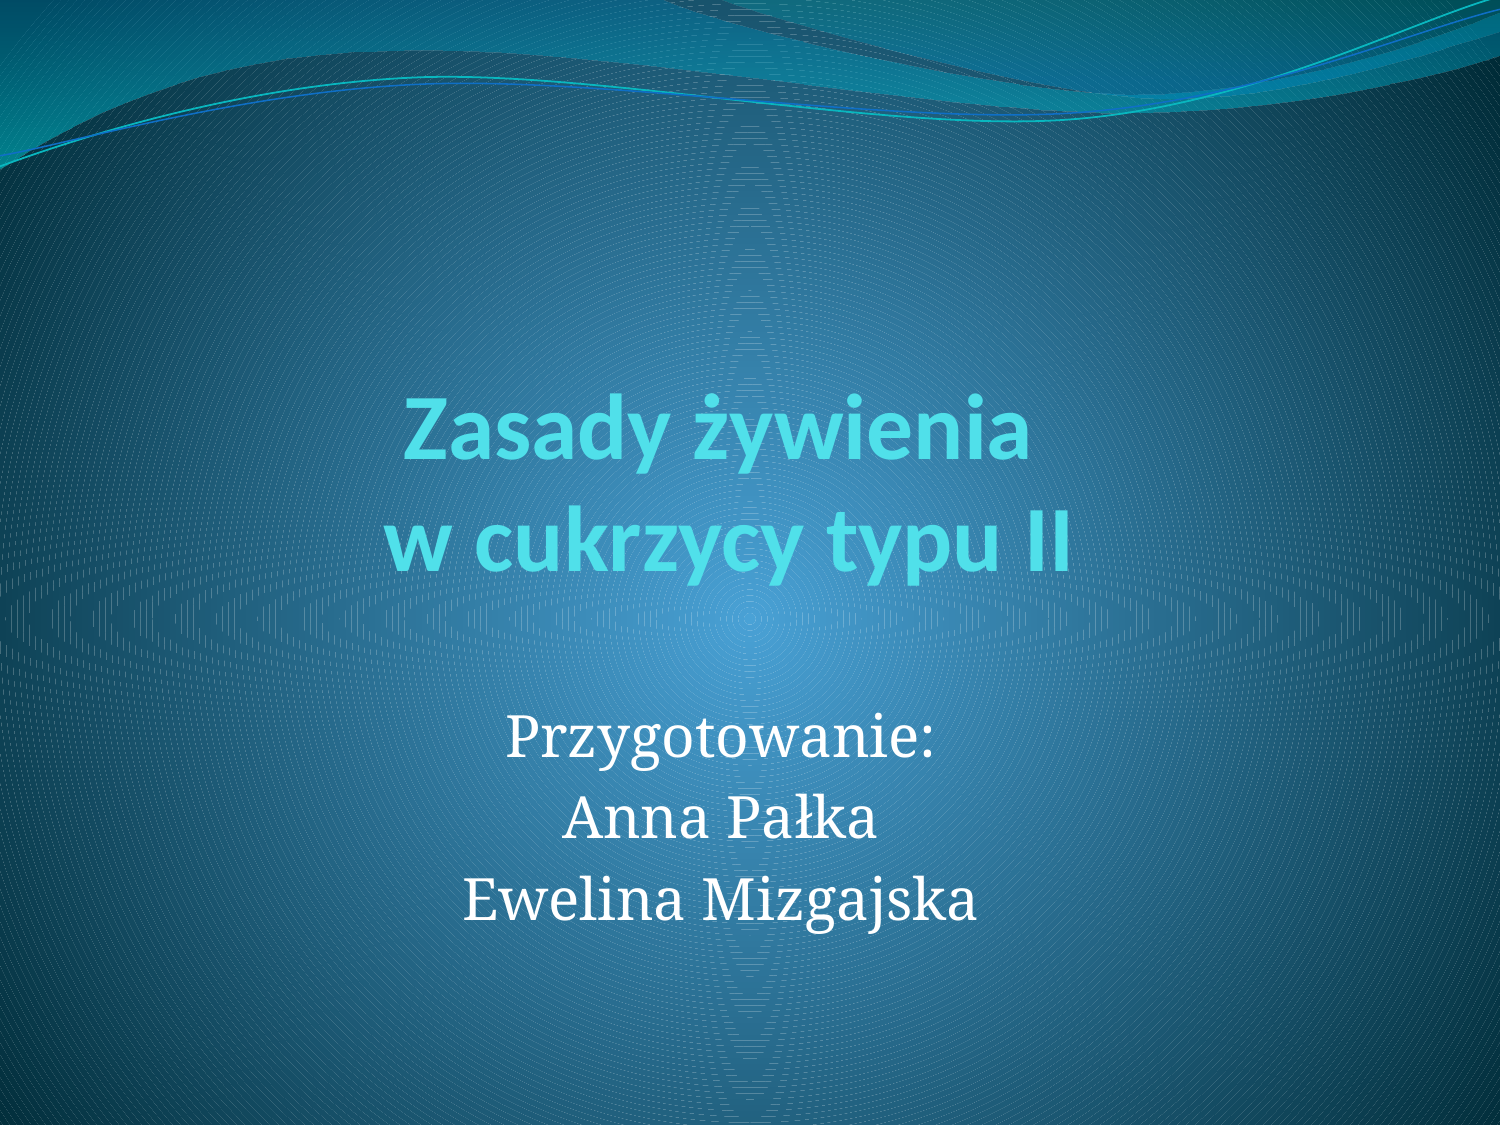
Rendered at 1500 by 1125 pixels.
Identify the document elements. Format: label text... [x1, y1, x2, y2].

subtitle Przygotowanie: Anna Pałka Ewelina Mizgajska [82, 691, 1371, 979]
title Zasady żywienia w cukrzycy typu II [93, 363, 1369, 685]
